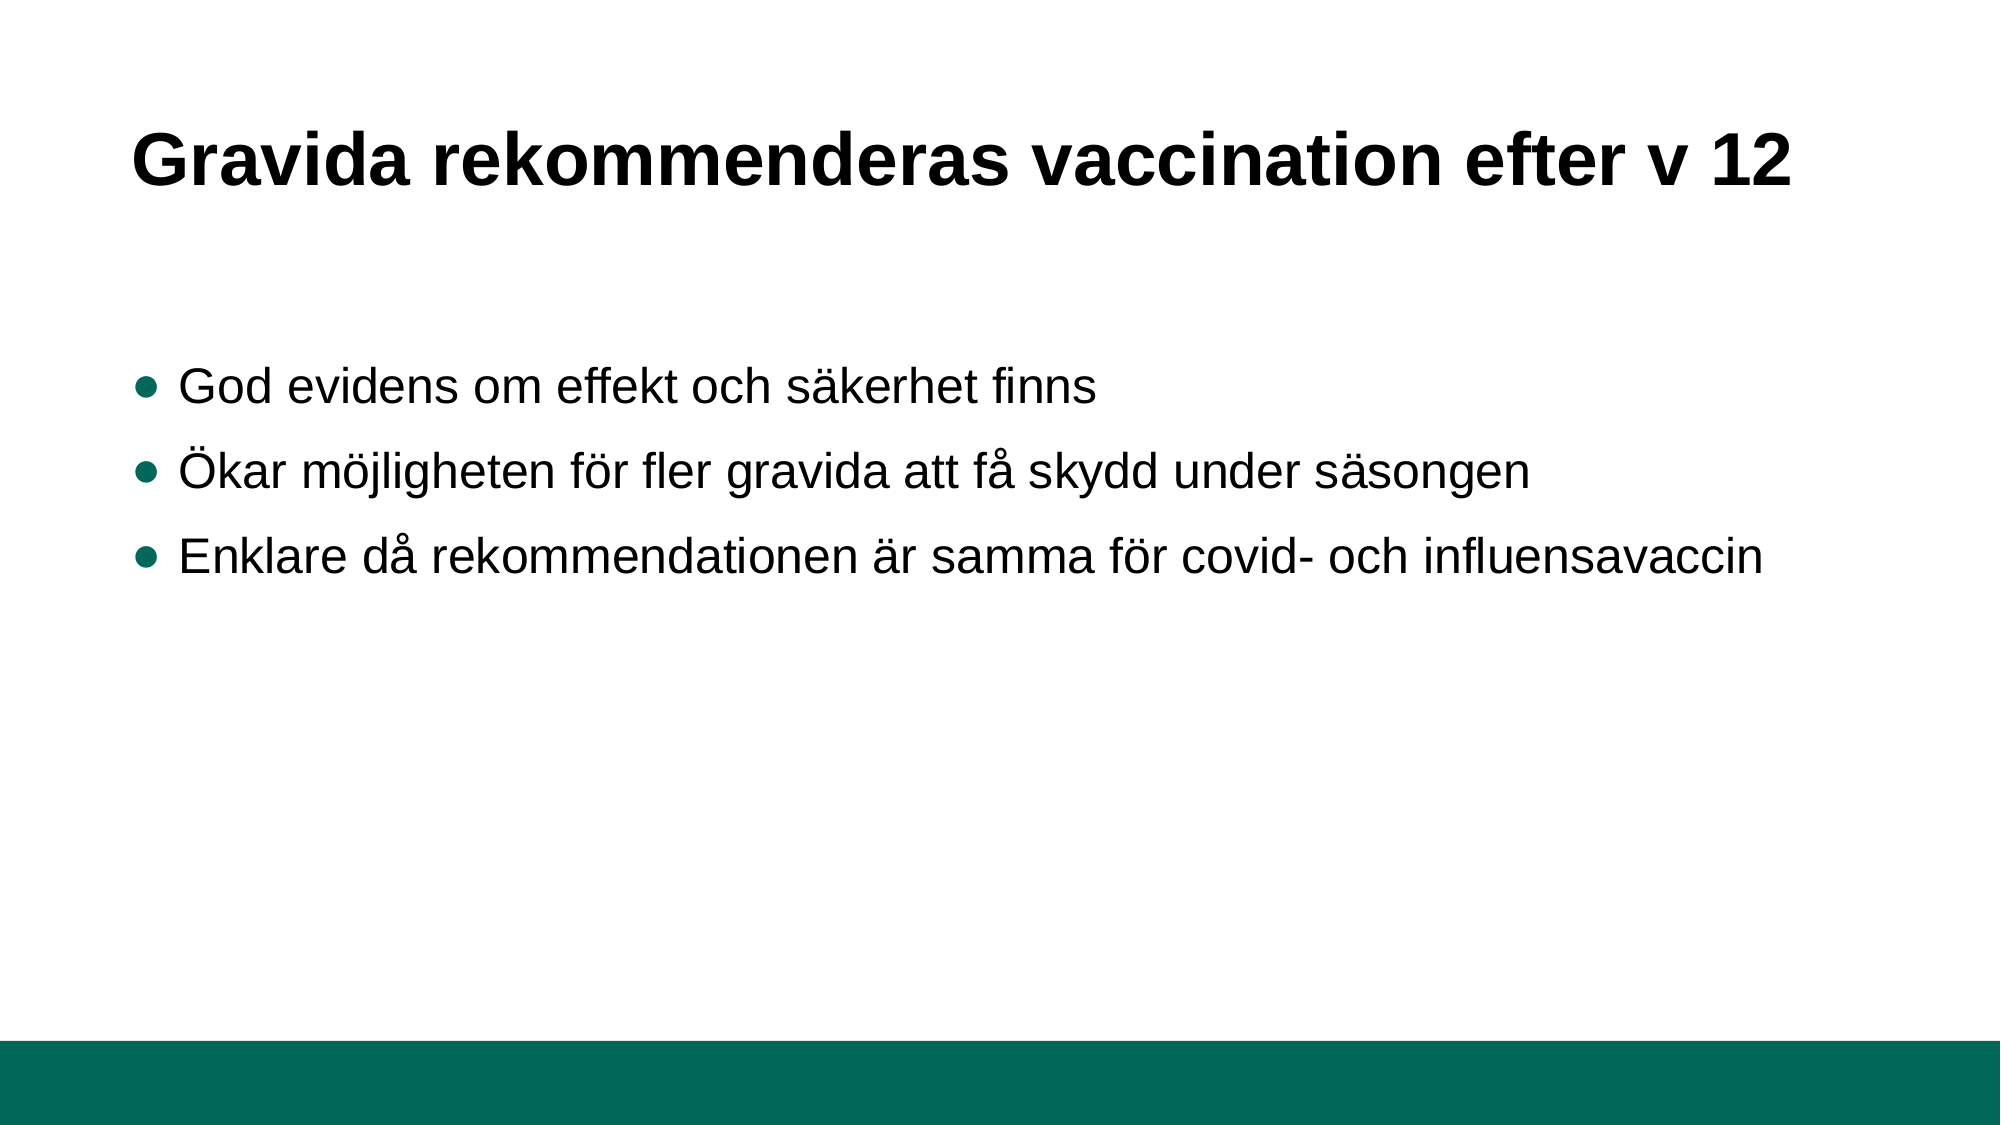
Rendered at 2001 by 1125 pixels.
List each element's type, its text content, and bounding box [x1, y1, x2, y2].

list God evidens om effekt och säkerhet finns Ökar möjligheten för fler gravida att få skydd under säsongen Enklare då rekommendationen är samma för covid- och influensavaccin [131, 268, 1921, 1018]
title Gravida rekommenderas vaccination efter v 12 [131, 54, 1869, 268]
